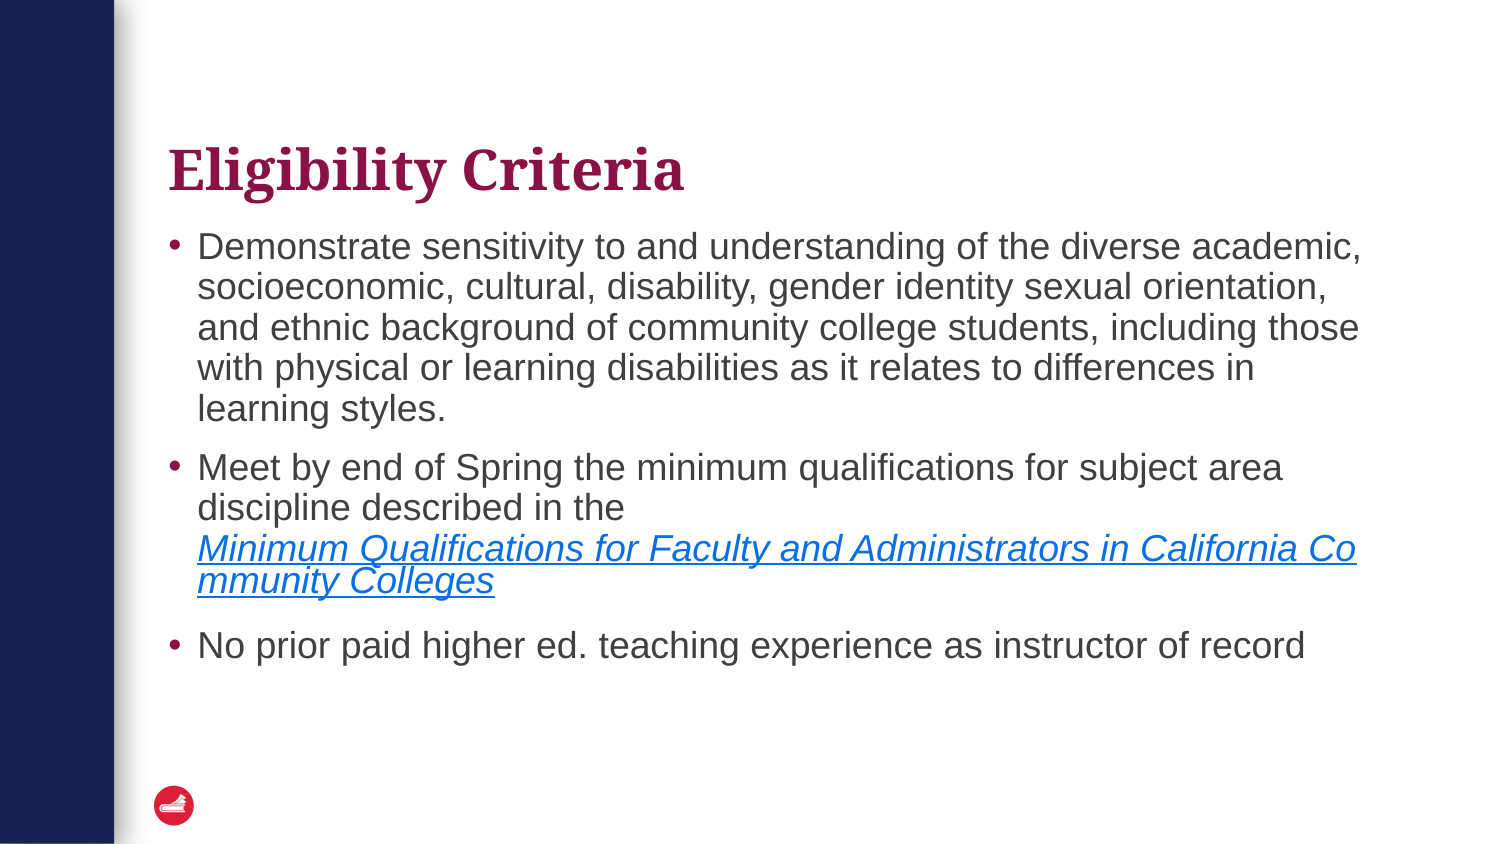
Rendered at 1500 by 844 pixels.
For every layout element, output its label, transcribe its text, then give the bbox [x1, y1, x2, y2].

title Eligibility Criteria [157, 44, 1394, 208]
list Demonstrate sensitivity to and understanding of the diverse academic, socioeconomic, cultural, disability, gender identity sexual orientation, and ethnic background of community college students, including those with physical or learning disabilities as it relates to differences in learning styles. Meet by end of Spring the minimum qualifications for subject area discipline described in the Minimum Qualifications for Faculty and Administrators in California Community Colleges No prior paid higher ed. teaching experience as instructor of record [157, 221, 1395, 766]
picture [152, 784, 195, 827]
